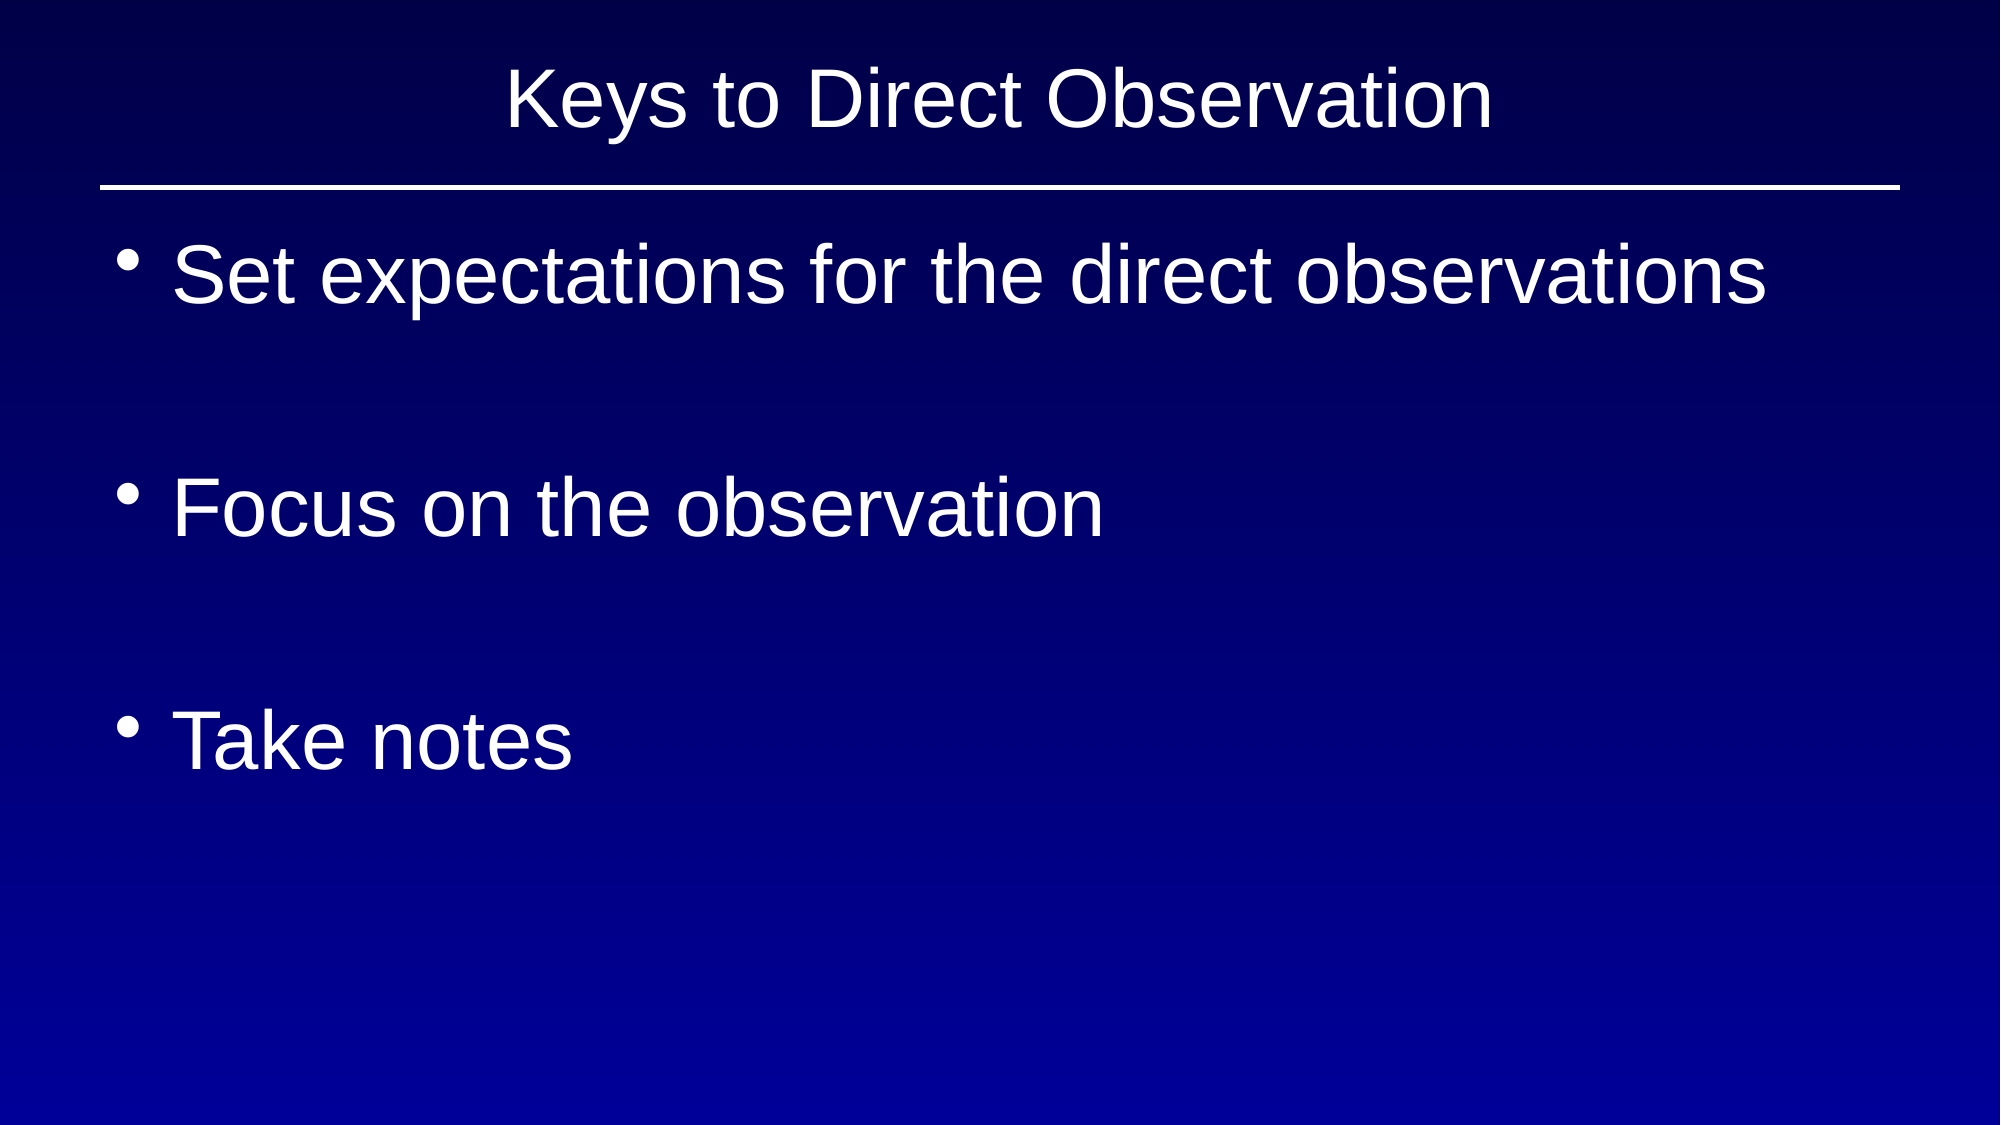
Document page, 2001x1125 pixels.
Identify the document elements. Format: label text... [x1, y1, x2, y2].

title Keys to Direct Observation [99, 0, 1900, 188]
list Set expectations for the direct observations Focus on the observation Take notes [99, 212, 1900, 955]
